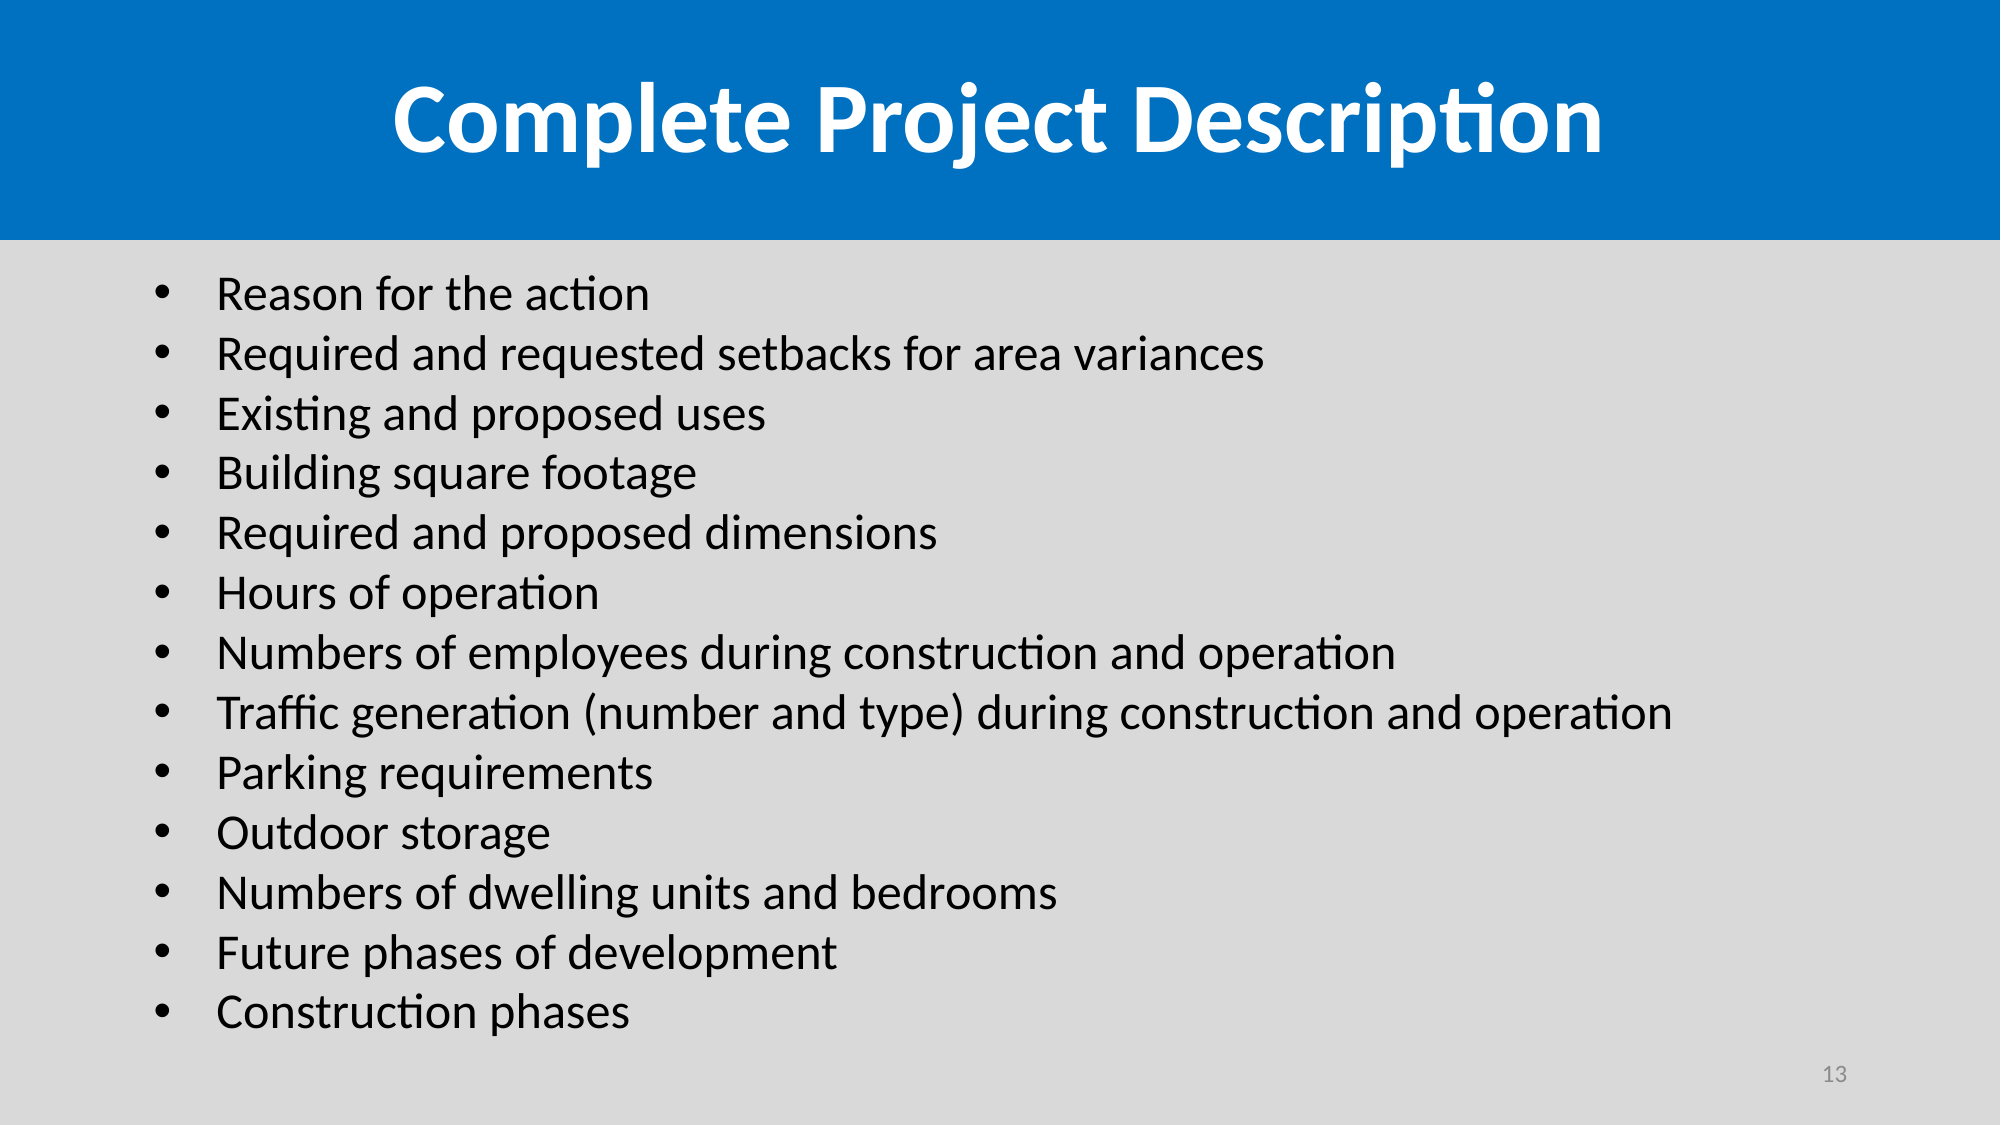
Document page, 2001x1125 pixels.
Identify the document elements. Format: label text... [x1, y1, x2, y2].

subtitle Reason for the action Required and requested setbacks for area variances Existing and proposed uses Building square footage Required and proposed dimensions Hours of operation Numbers of employees during construction and operation Traffic generation (number and type) during construction and operation Parking requirements Outdoor storage Numbers of dwelling units and bedrooms Future phases of development Construction phases [138, 239, 1877, 1071]
title Complete Project Description [0, 0, 2000, 240]
slide_number 13 [1412, 1042, 1863, 1103]
